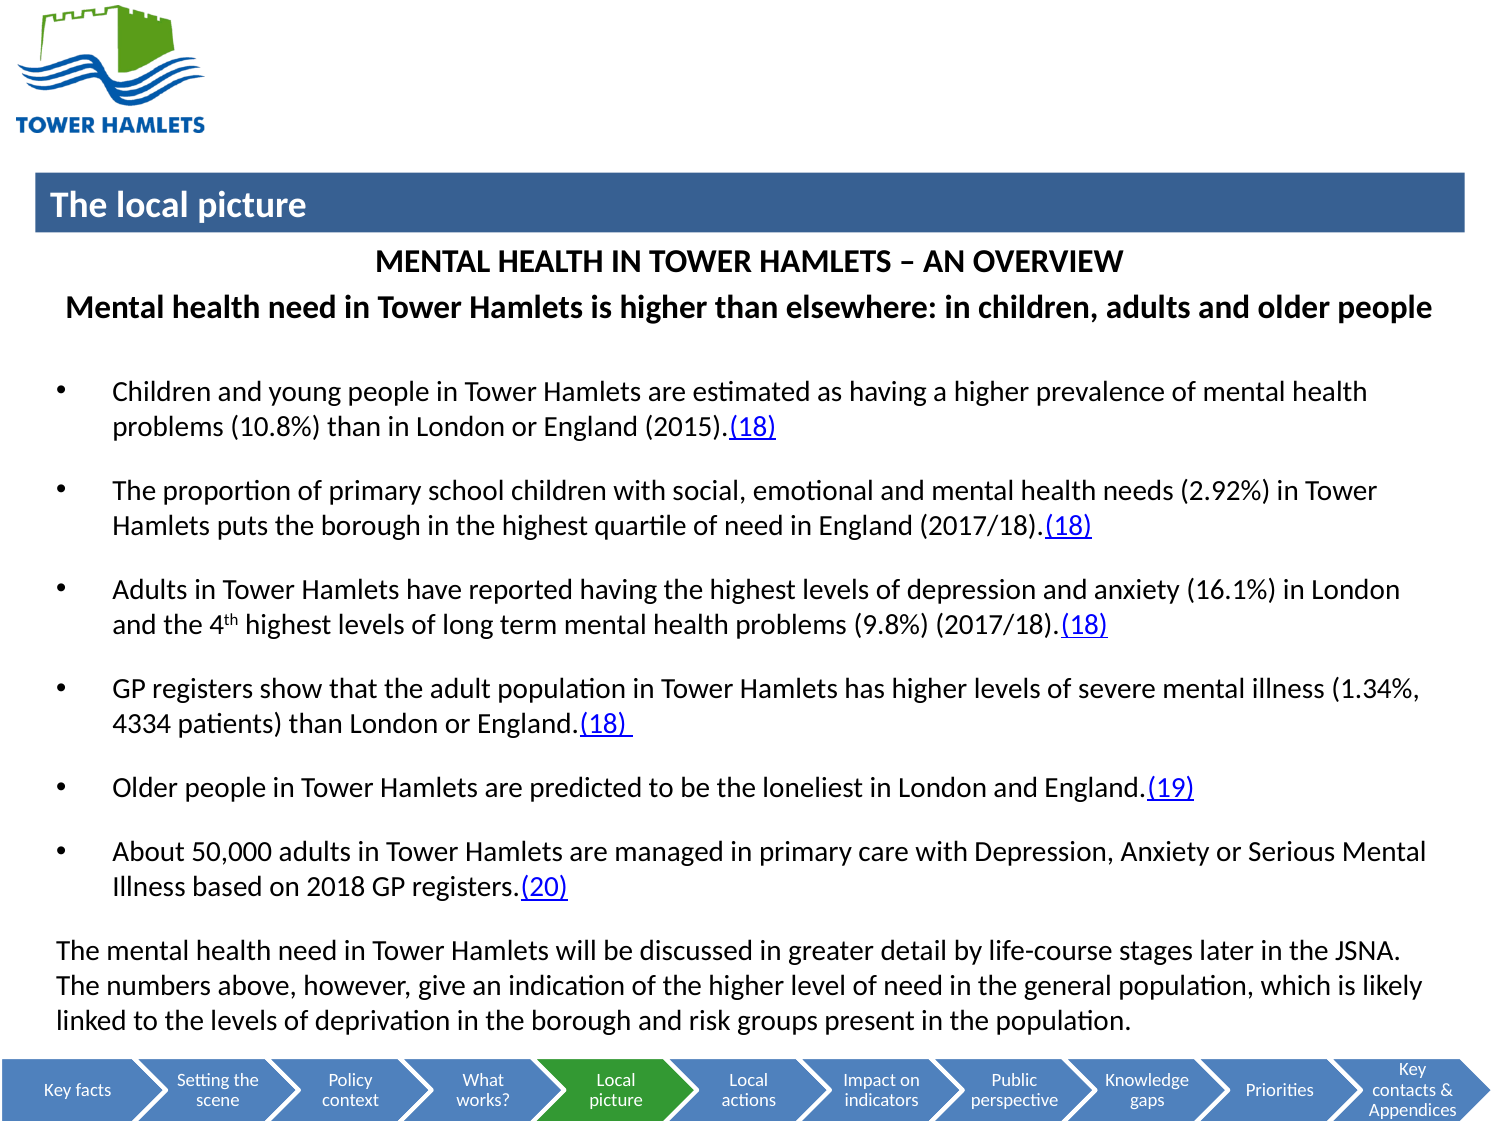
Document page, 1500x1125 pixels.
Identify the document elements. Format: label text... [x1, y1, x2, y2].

picture [16, 5, 205, 133]
list MENTAL HEALTH IN TOWER HAMLETS – AN OVERVIEW Mental health need in Tower Hamlets is higher than elsewhere: in children, adults and older people Children and young people in Tower Hamlets are estimated as having a higher prevalence of mental health problems (10.8%) than in London or England (2015).(18) The proportion of primary school children with social, emotional and mental health needs (2.92%) in Tower Hamlets puts the borough in the highest quartile of need in England (2017/18).(18) Adults in Tower Hamlets have reported having the highest levels of depression and anxiety (16.1%) in London and the 4th highest levels of long term mental health problems (9.8%) (2017/18).(18) GP registers show that the adult population in Tower Hamlets has higher levels of severe mental illness (1.34%, 4334 patients) than London or England.(18) Older people in Tower Hamlets are predicted to be the loneliest in London and England.(19) About 50,000 adults in Tower Hamlets are managed in primary care with Depression, Anxiety or Serious Mental Illness based on 2018 GP registers.(20) The mental health need in Tower Hamlets will be discussed in greater detail by life-course stages later in the JSNA. The numbers above, however, give an indication of the higher level of need in the general population, which is likely linked to the levels of deprivation in the borough and risk groups present in the population. [41, 231, 1459, 1059]
